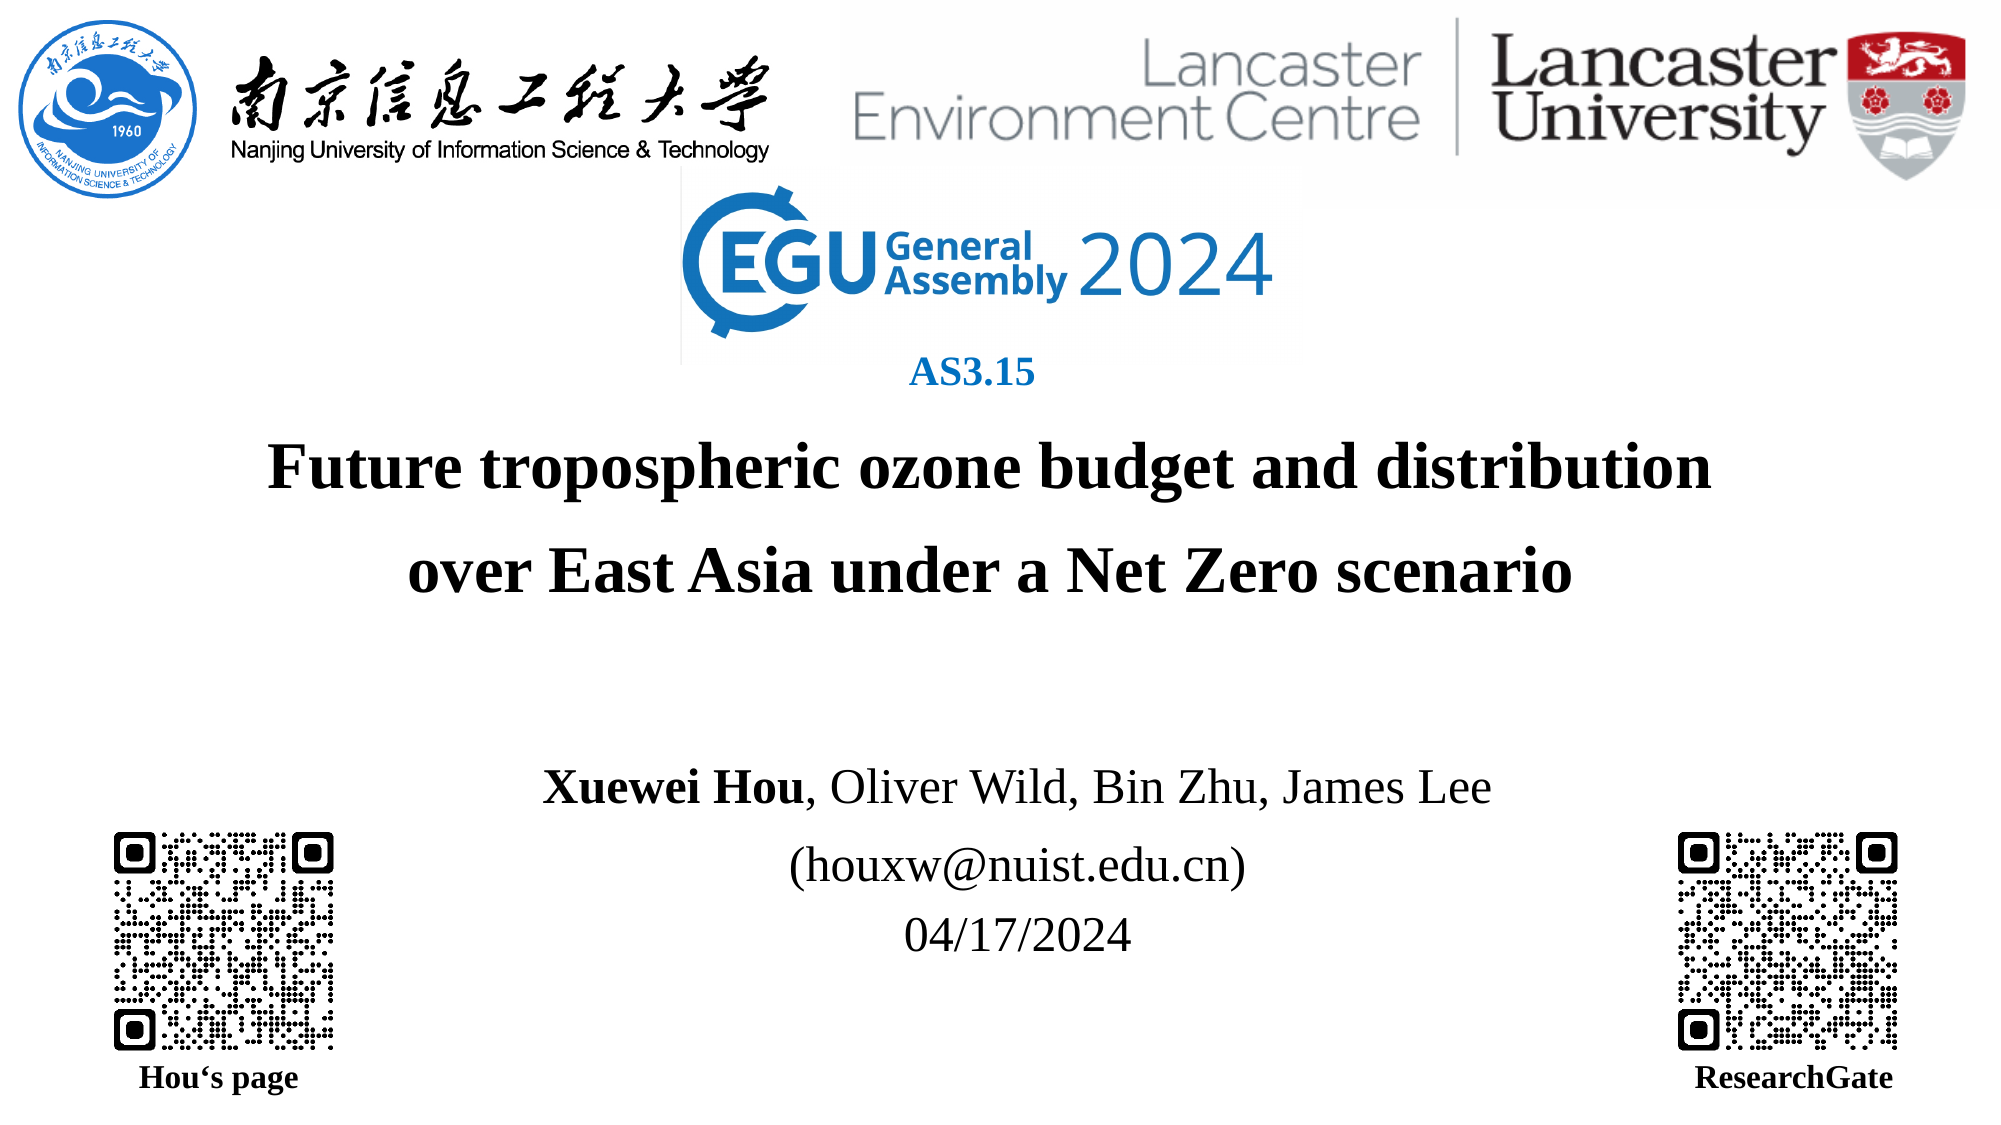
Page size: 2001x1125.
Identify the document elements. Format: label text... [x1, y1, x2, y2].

picture [1654, 807, 1921, 1075]
picture [3, 0, 2000, 365]
text_box ResearchGate [1679, 1083, 1909, 1103]
subtitle Xuewei Hou, Oliver Wild, Bin Zhu, James Lee (houxw@nuist.edu.cn) 04/17/2024 [385, 727, 1650, 953]
picture [90, 807, 357, 1075]
text_box AS3.15 [894, 373, 1051, 401]
title Future tropospheric ozone budget and distribution over East Asia under a Net Zero scenario [244, 351, 1739, 653]
text_box Hou‘s page [124, 1083, 323, 1103]
